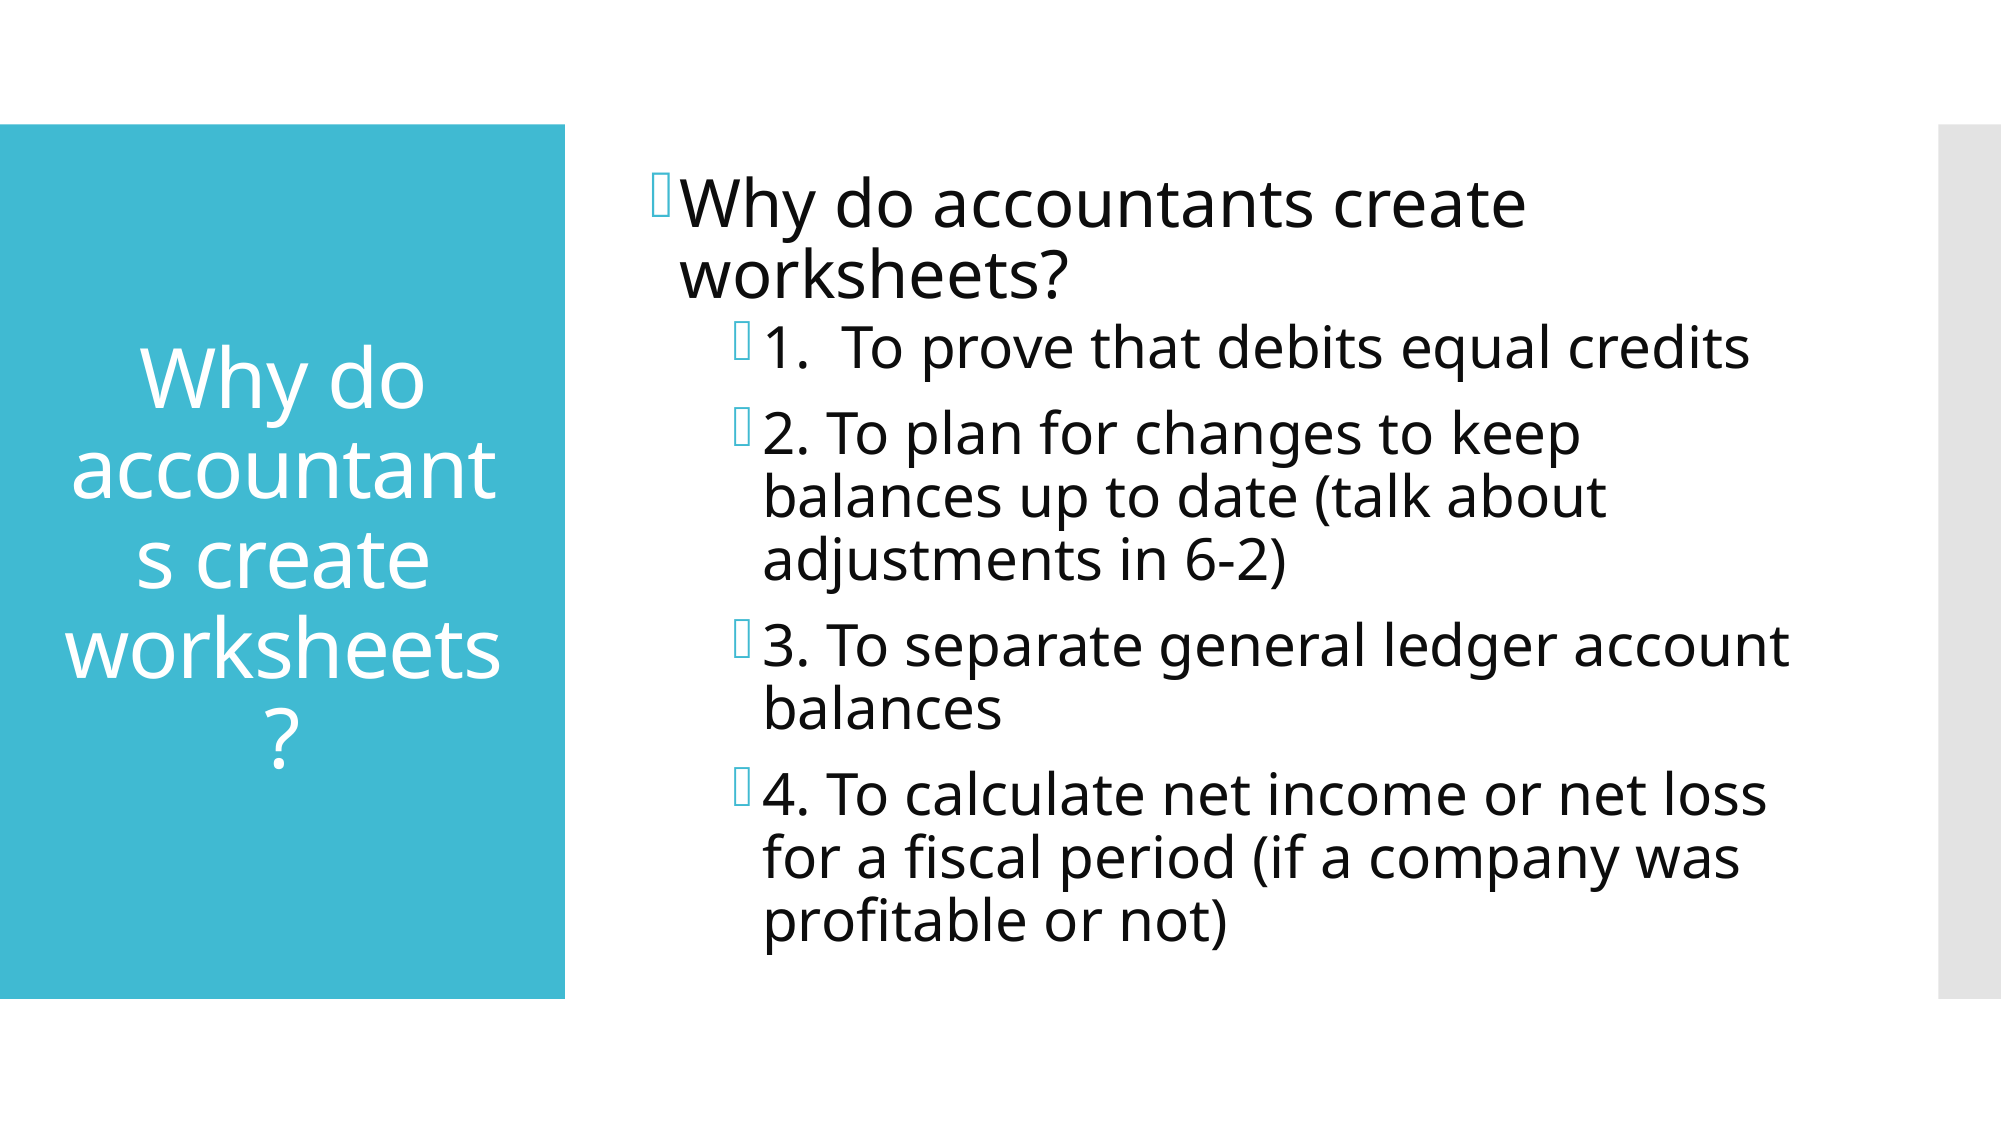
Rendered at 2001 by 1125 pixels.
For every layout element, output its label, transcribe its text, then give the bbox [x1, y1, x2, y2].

list Why do accountants create worksheets? 1. To prove that debits equal credits 2. To plan for changes to keep balances up to date (talk about adjustments in 6-2) 3. To separate general ledger account balances 4. To calculate net income or net loss for a fiscal period (if a company was profitable or not) [634, 141, 1835, 982]
title Why do accountants create worksheets? [41, 184, 525, 940]
